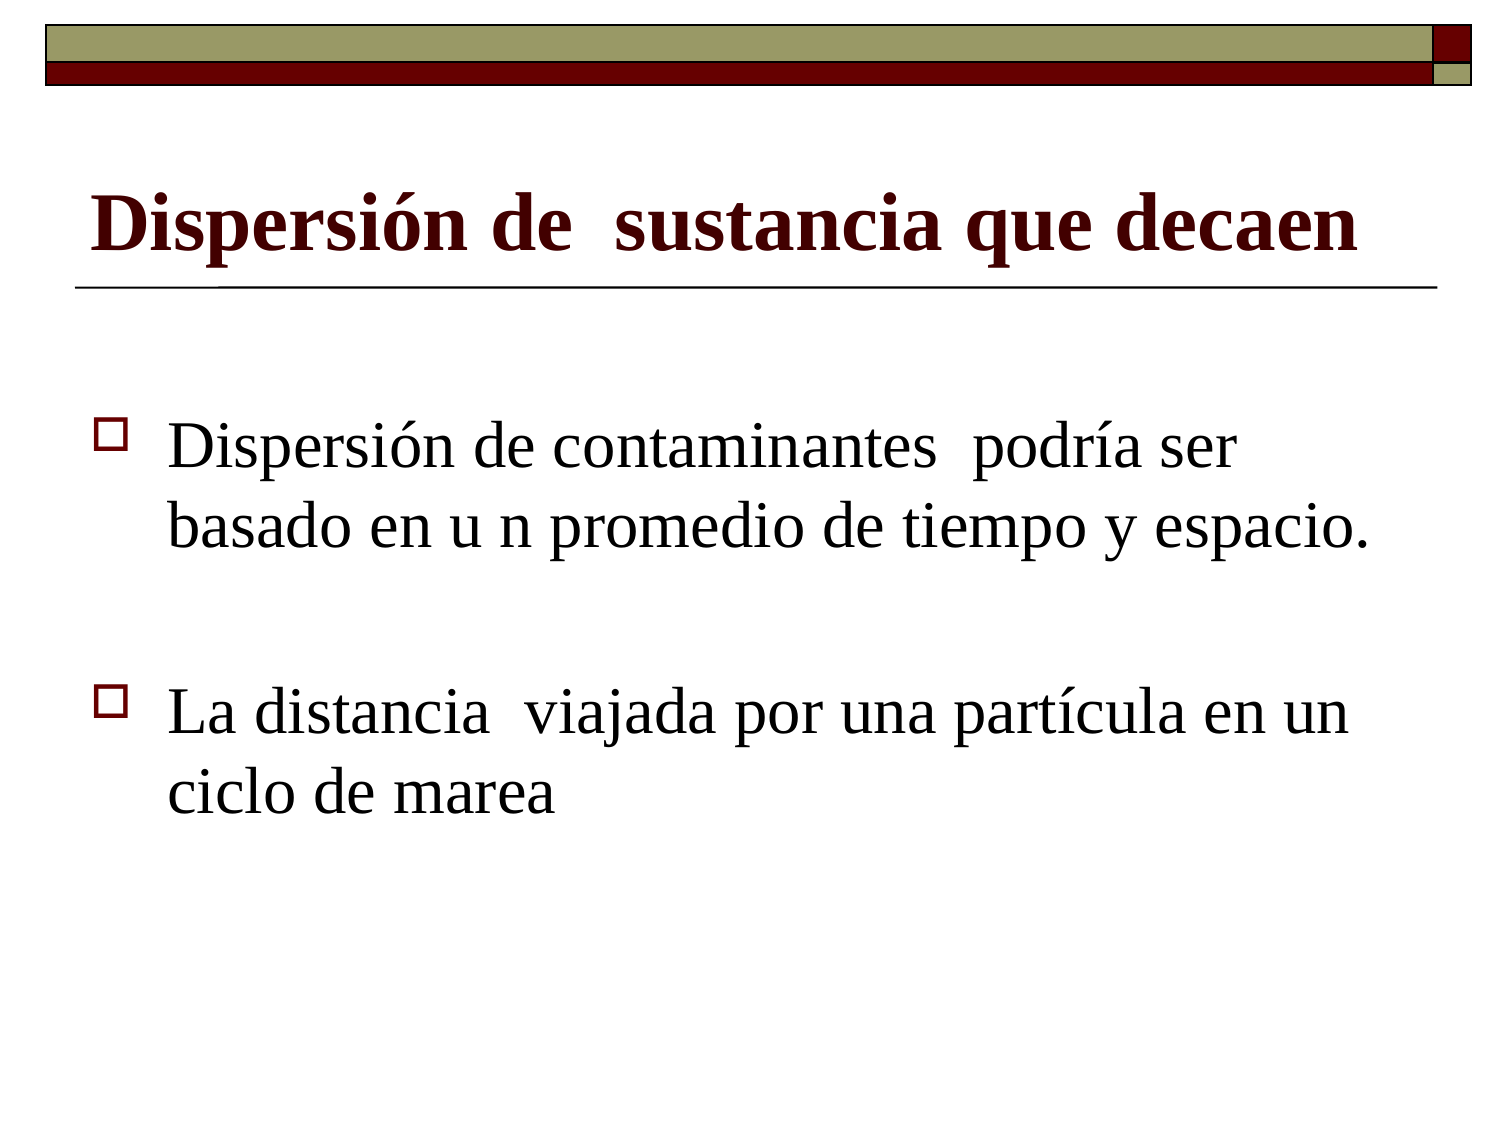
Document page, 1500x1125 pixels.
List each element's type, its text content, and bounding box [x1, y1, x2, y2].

title Dispersión de sustancia que decaen [74, 87, 1426, 276]
list Dispersión de contaminantes podría ser basado en u n promedio de tiempo y espacio. La distancia viajada por una partícula en un ciclo de marea [74, 299, 1426, 1006]
